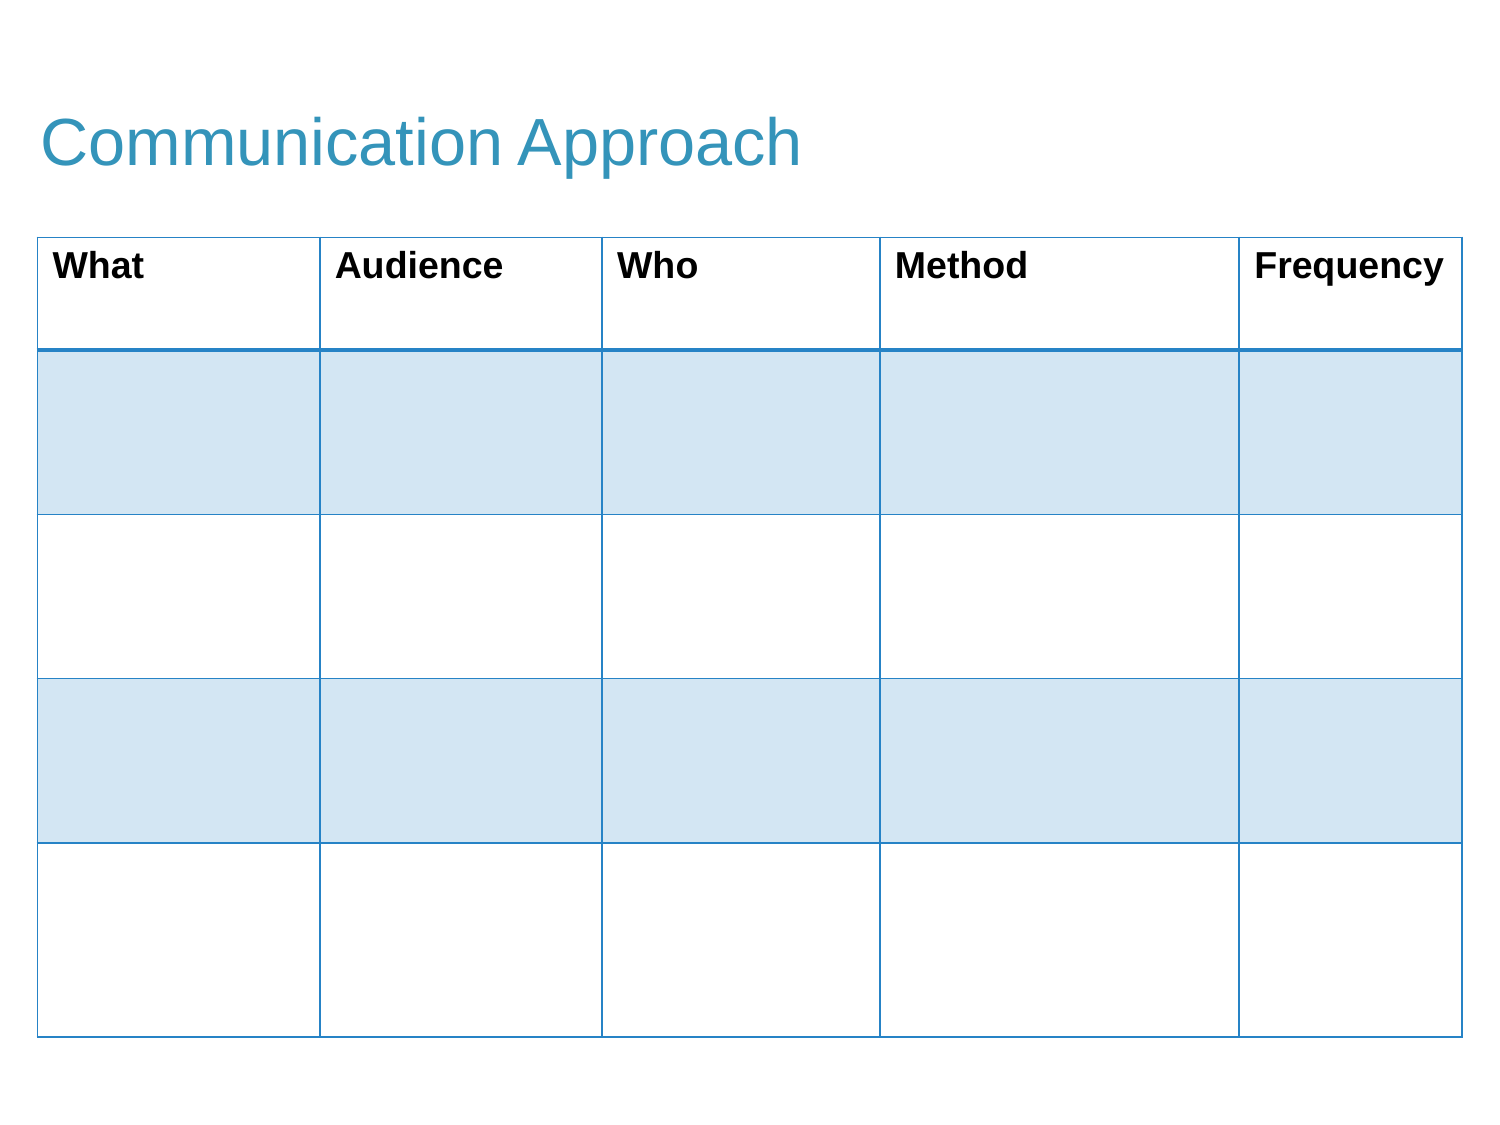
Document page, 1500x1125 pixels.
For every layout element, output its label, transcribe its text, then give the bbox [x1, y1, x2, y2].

table_cell [881, 844, 1238, 1036]
table_cell [603, 352, 879, 514]
table_header Method [881, 238, 1238, 348]
table_cell [38, 515, 319, 678]
table_cell [603, 679, 879, 842]
table_cell [38, 352, 319, 514]
table_cell [321, 844, 601, 1036]
table_header What [38, 238, 319, 348]
table_cell [1240, 515, 1461, 678]
table_cell [881, 352, 1238, 514]
table_header Frequency [1240, 238, 1461, 348]
table_cell [603, 515, 879, 678]
table_cell [1240, 679, 1461, 842]
table_header Who [603, 238, 879, 348]
table_cell [1240, 844, 1461, 1036]
table_cell [38, 679, 319, 842]
title Communication Approach [40, 45, 1425, 233]
table_cell [38, 844, 319, 1036]
table_cell [321, 515, 601, 678]
table_cell [881, 679, 1238, 842]
table_cell [321, 352, 601, 514]
table_cell [321, 679, 601, 842]
table_cell [1240, 352, 1461, 514]
table_cell [881, 515, 1238, 678]
table_cell [603, 844, 879, 1036]
table_header Audience [321, 238, 601, 348]
